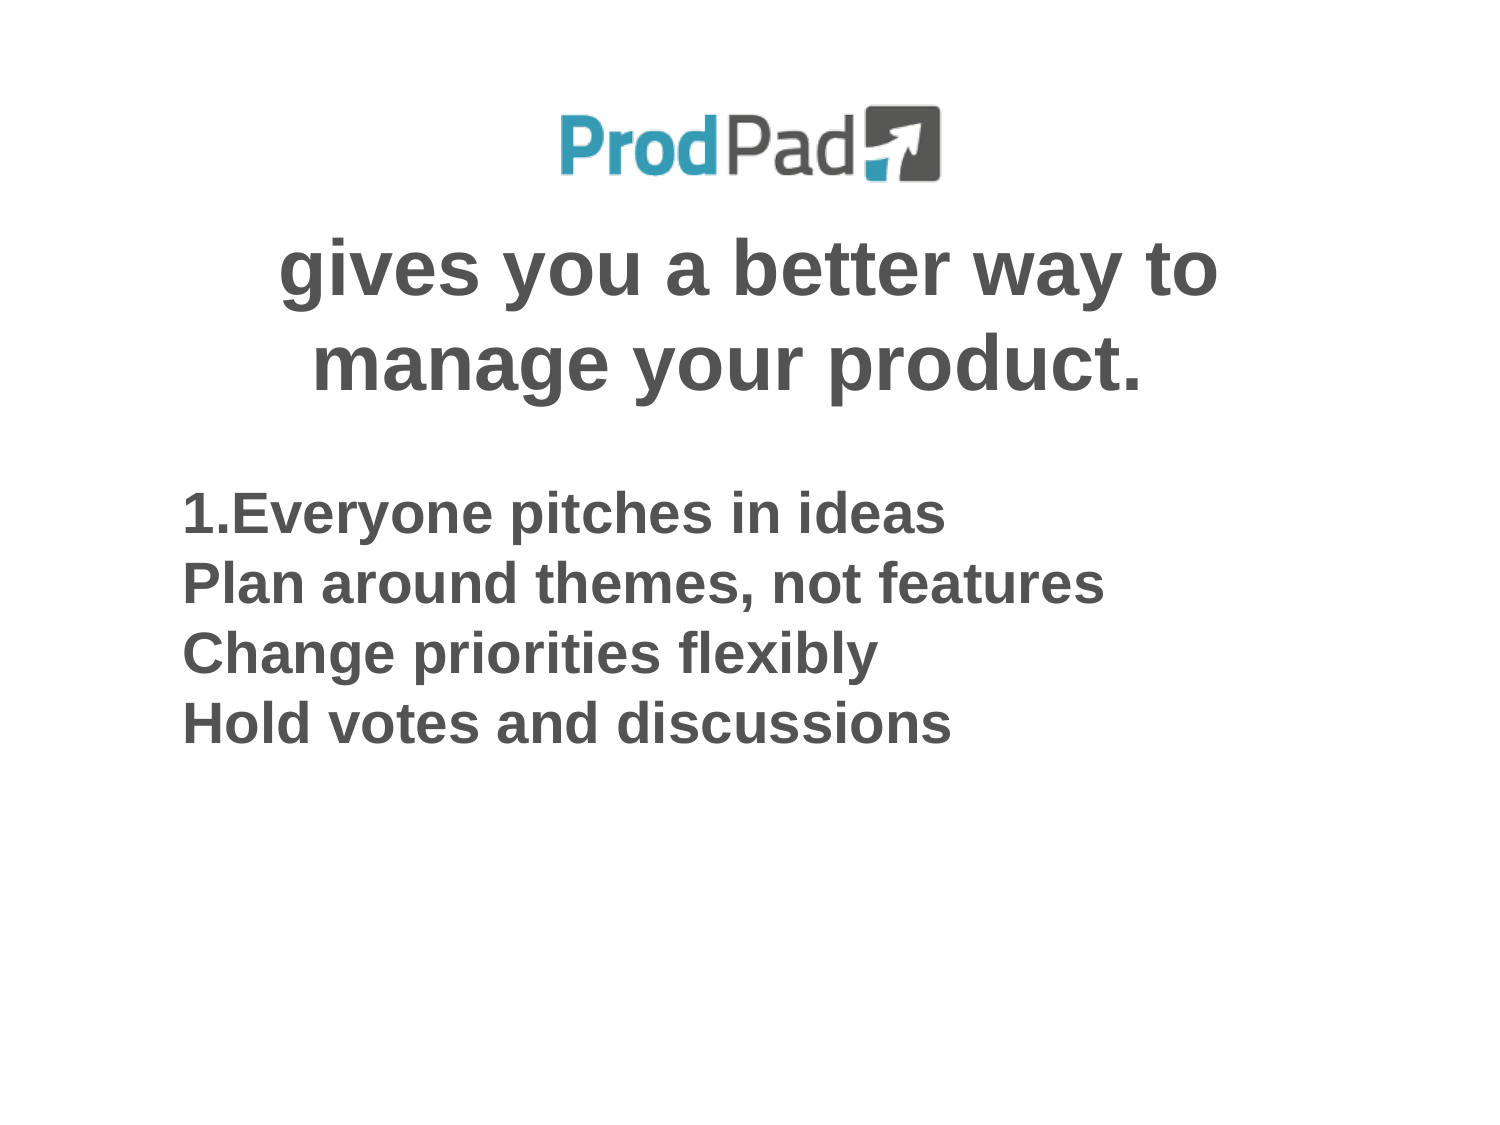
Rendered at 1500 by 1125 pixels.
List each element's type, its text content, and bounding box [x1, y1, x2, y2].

picture [544, 94, 955, 195]
title Everyone pitches in ideas Plan around themes, not features Change priorities flexibly Hold votes and discussions [182, 459, 1331, 912]
text_box gives you a better way to manage your product. [122, 208, 1378, 414]
